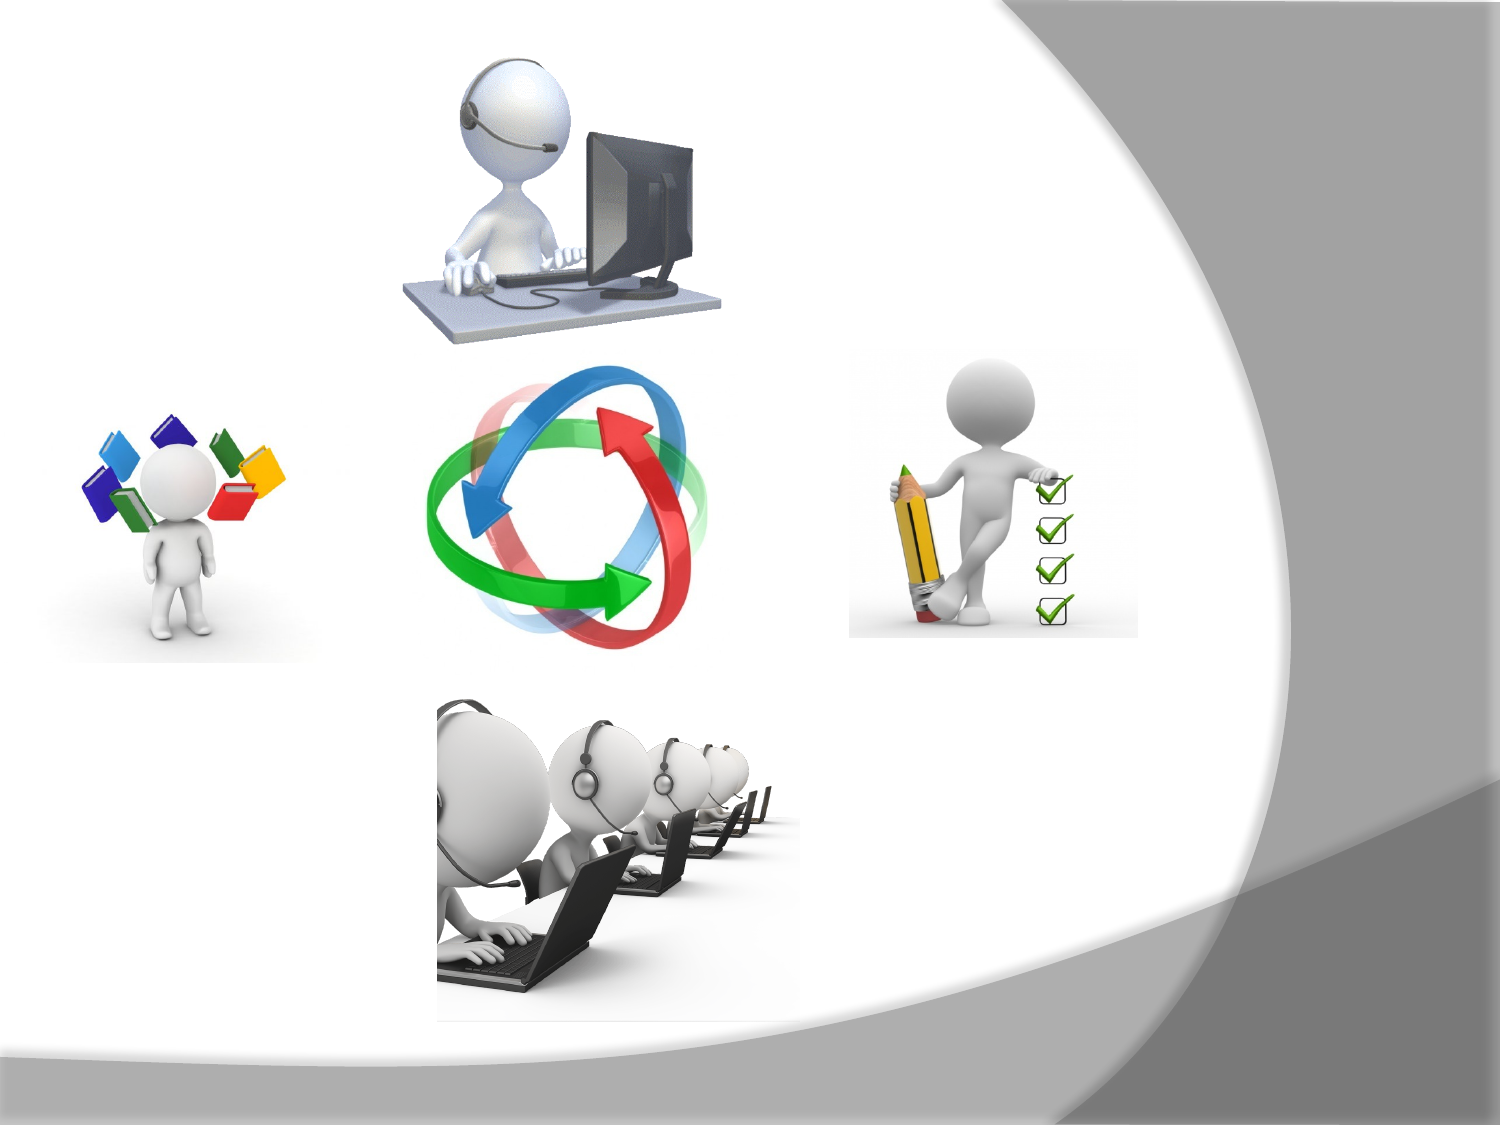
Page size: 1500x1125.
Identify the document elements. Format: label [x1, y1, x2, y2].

picture [0, 399, 351, 663]
picture [849, 349, 1138, 638]
picture [412, 349, 738, 676]
picture [437, 699, 800, 1022]
picture [399, 37, 726, 363]
